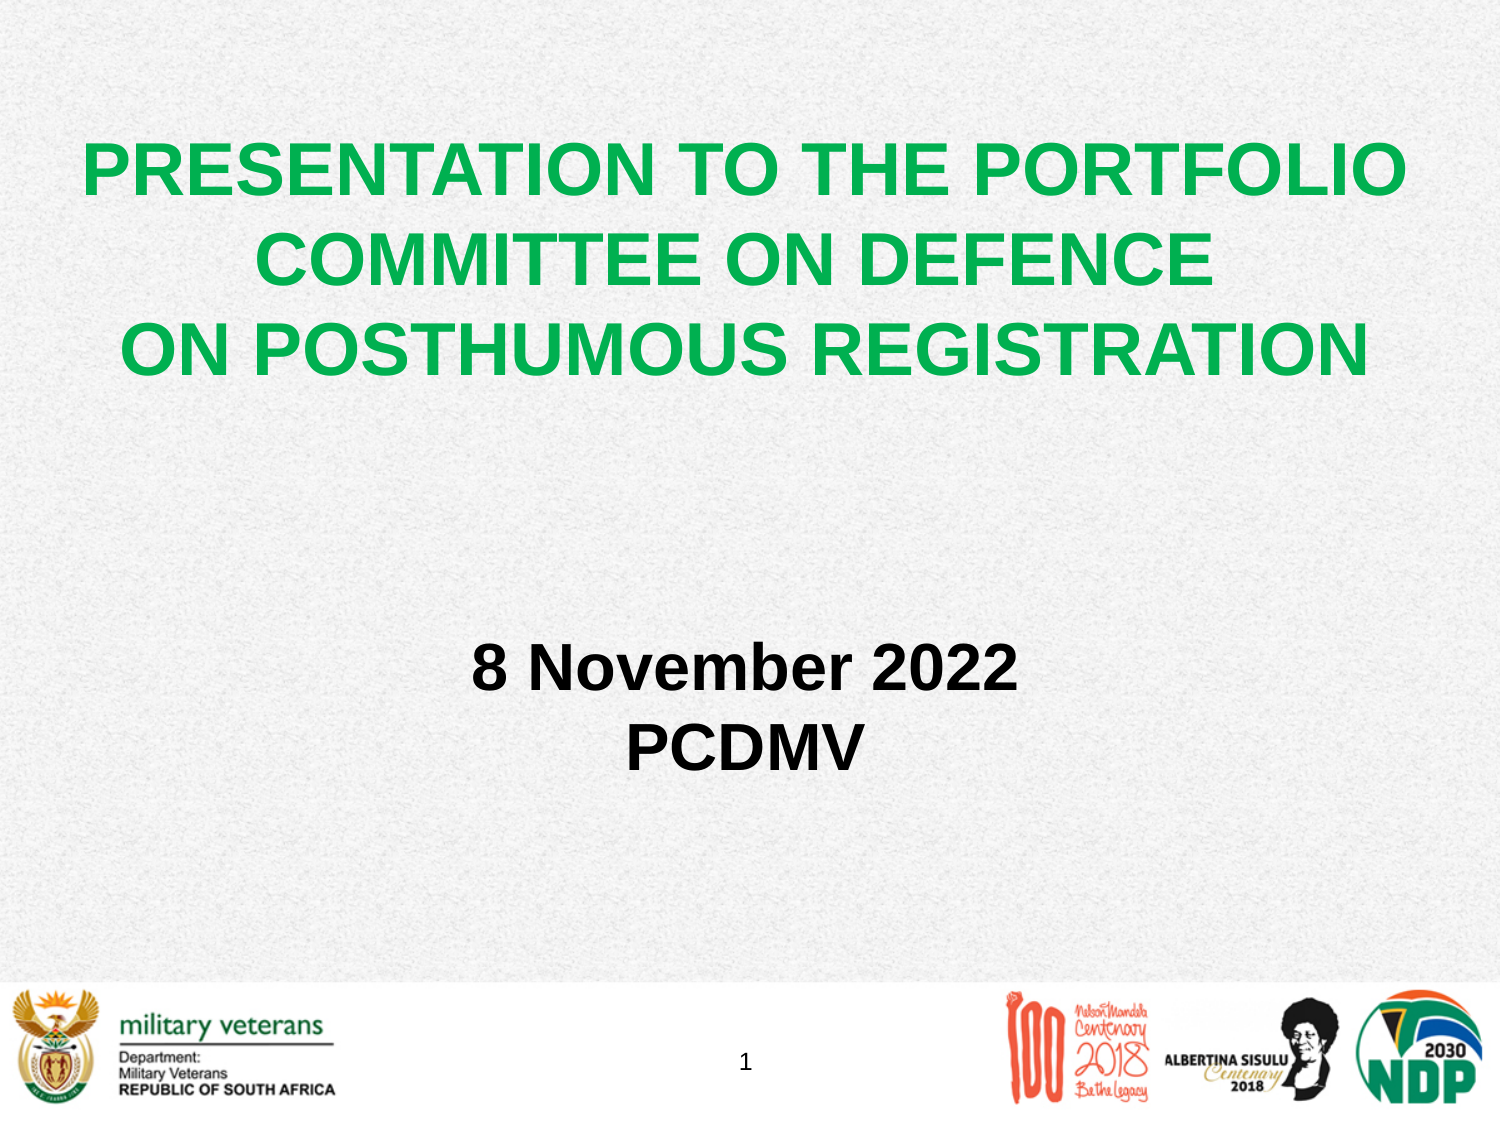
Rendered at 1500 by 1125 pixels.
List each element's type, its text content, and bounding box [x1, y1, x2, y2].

text_box PRESENTATION TO THE PORTFOLIO COMMITTEE ON DEFENCE ON POSTHUMOUS REGISTRATION [4, 113, 1488, 489]
title 8 November 2022 PCDMV [108, 582, 1384, 825]
picture [0, 0, 1500, 1125]
slide_number 1 [616, 1030, 876, 1091]
